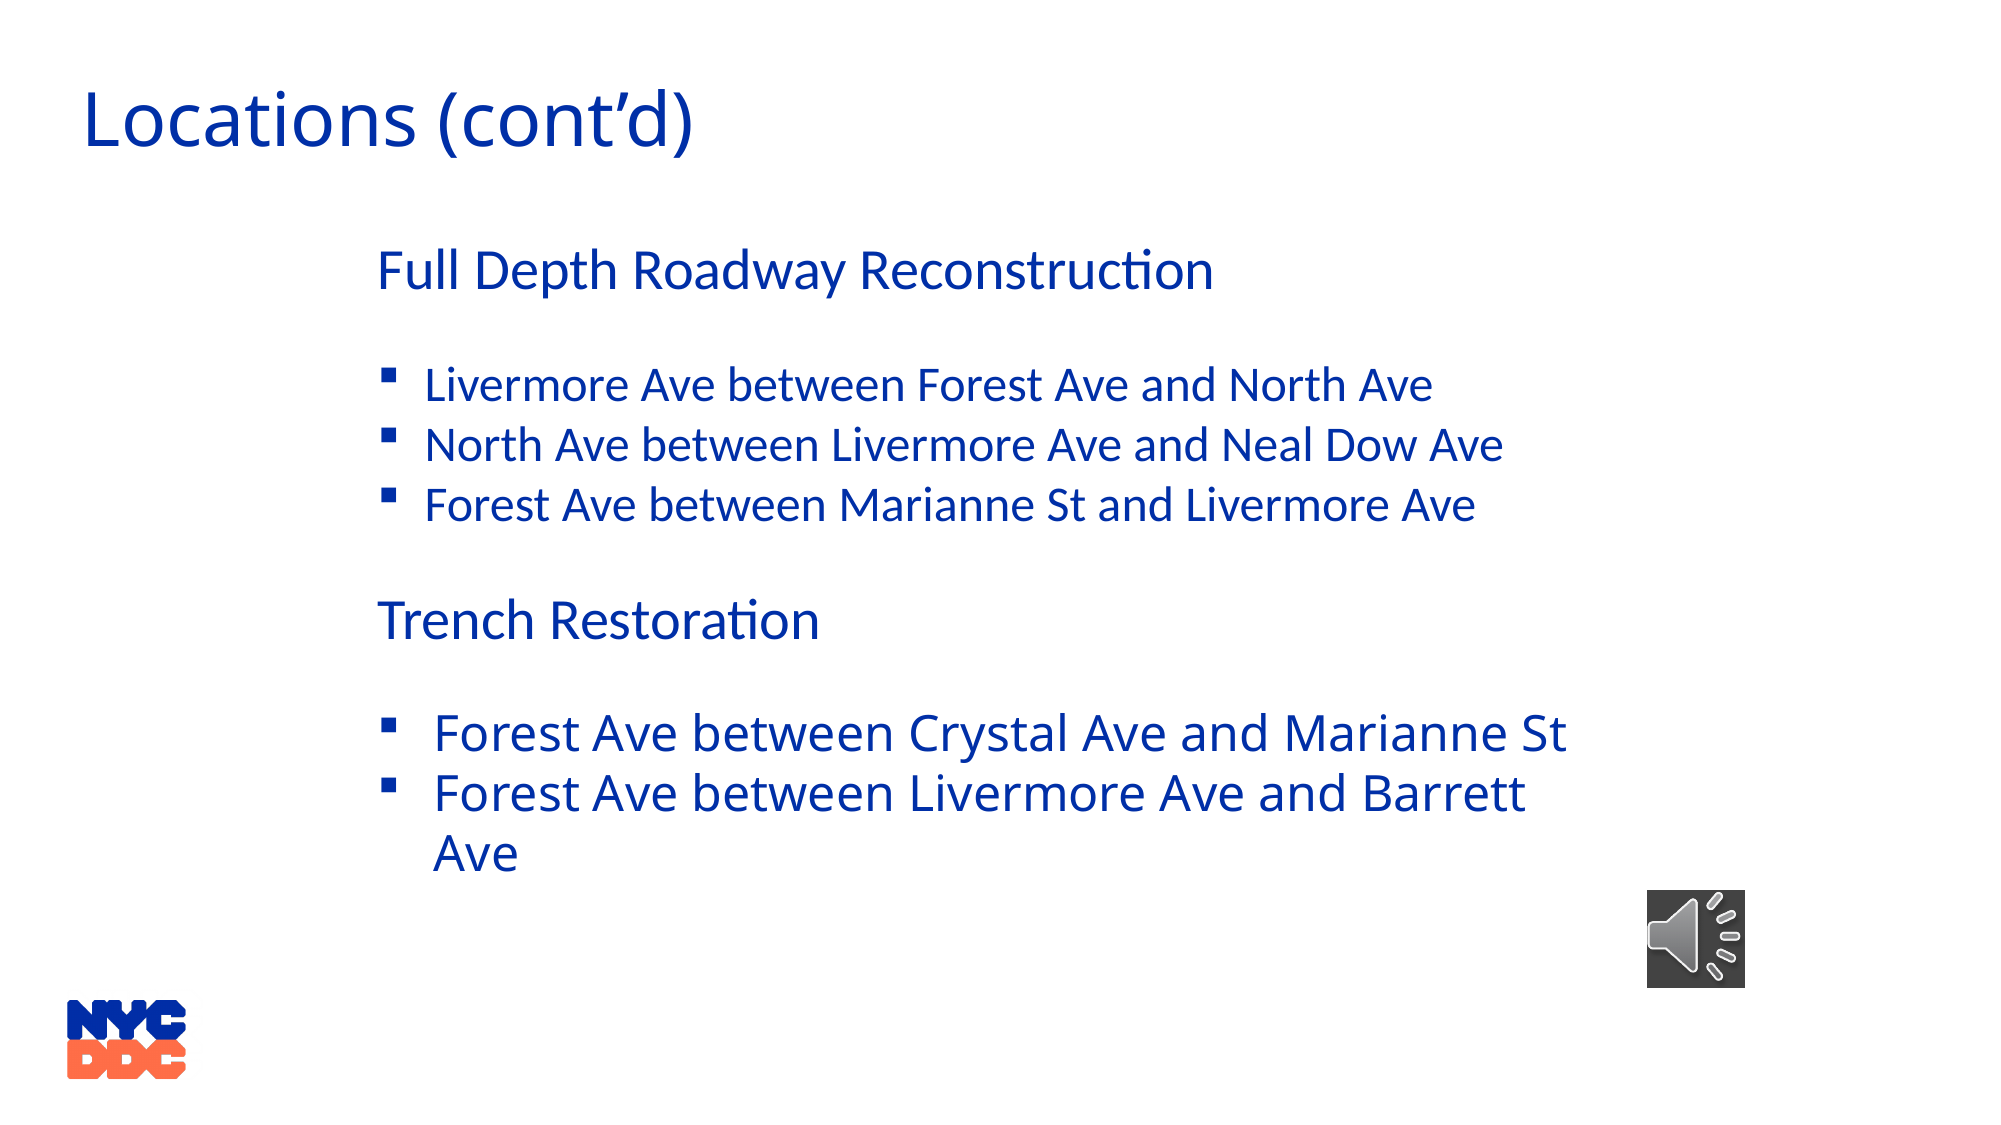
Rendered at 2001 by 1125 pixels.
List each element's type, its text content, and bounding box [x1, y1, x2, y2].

text_box Full Depth Roadway Reconstruction Livermore Ave between Forest Ave and North Ave North Ave between Livermore Ave and Neal Dow Ave Forest Ave between Marianne St and Livermore Ave Trench Restoration Forest Ave between Crystal Ave and Marianne St Forest Ave between Livermore Ave and Barrett Ave [362, 223, 1615, 901]
picture [1646, 889, 1747, 990]
text_box Locations (cont’d) [67, 74, 1027, 161]
picture [66, 989, 203, 1080]
